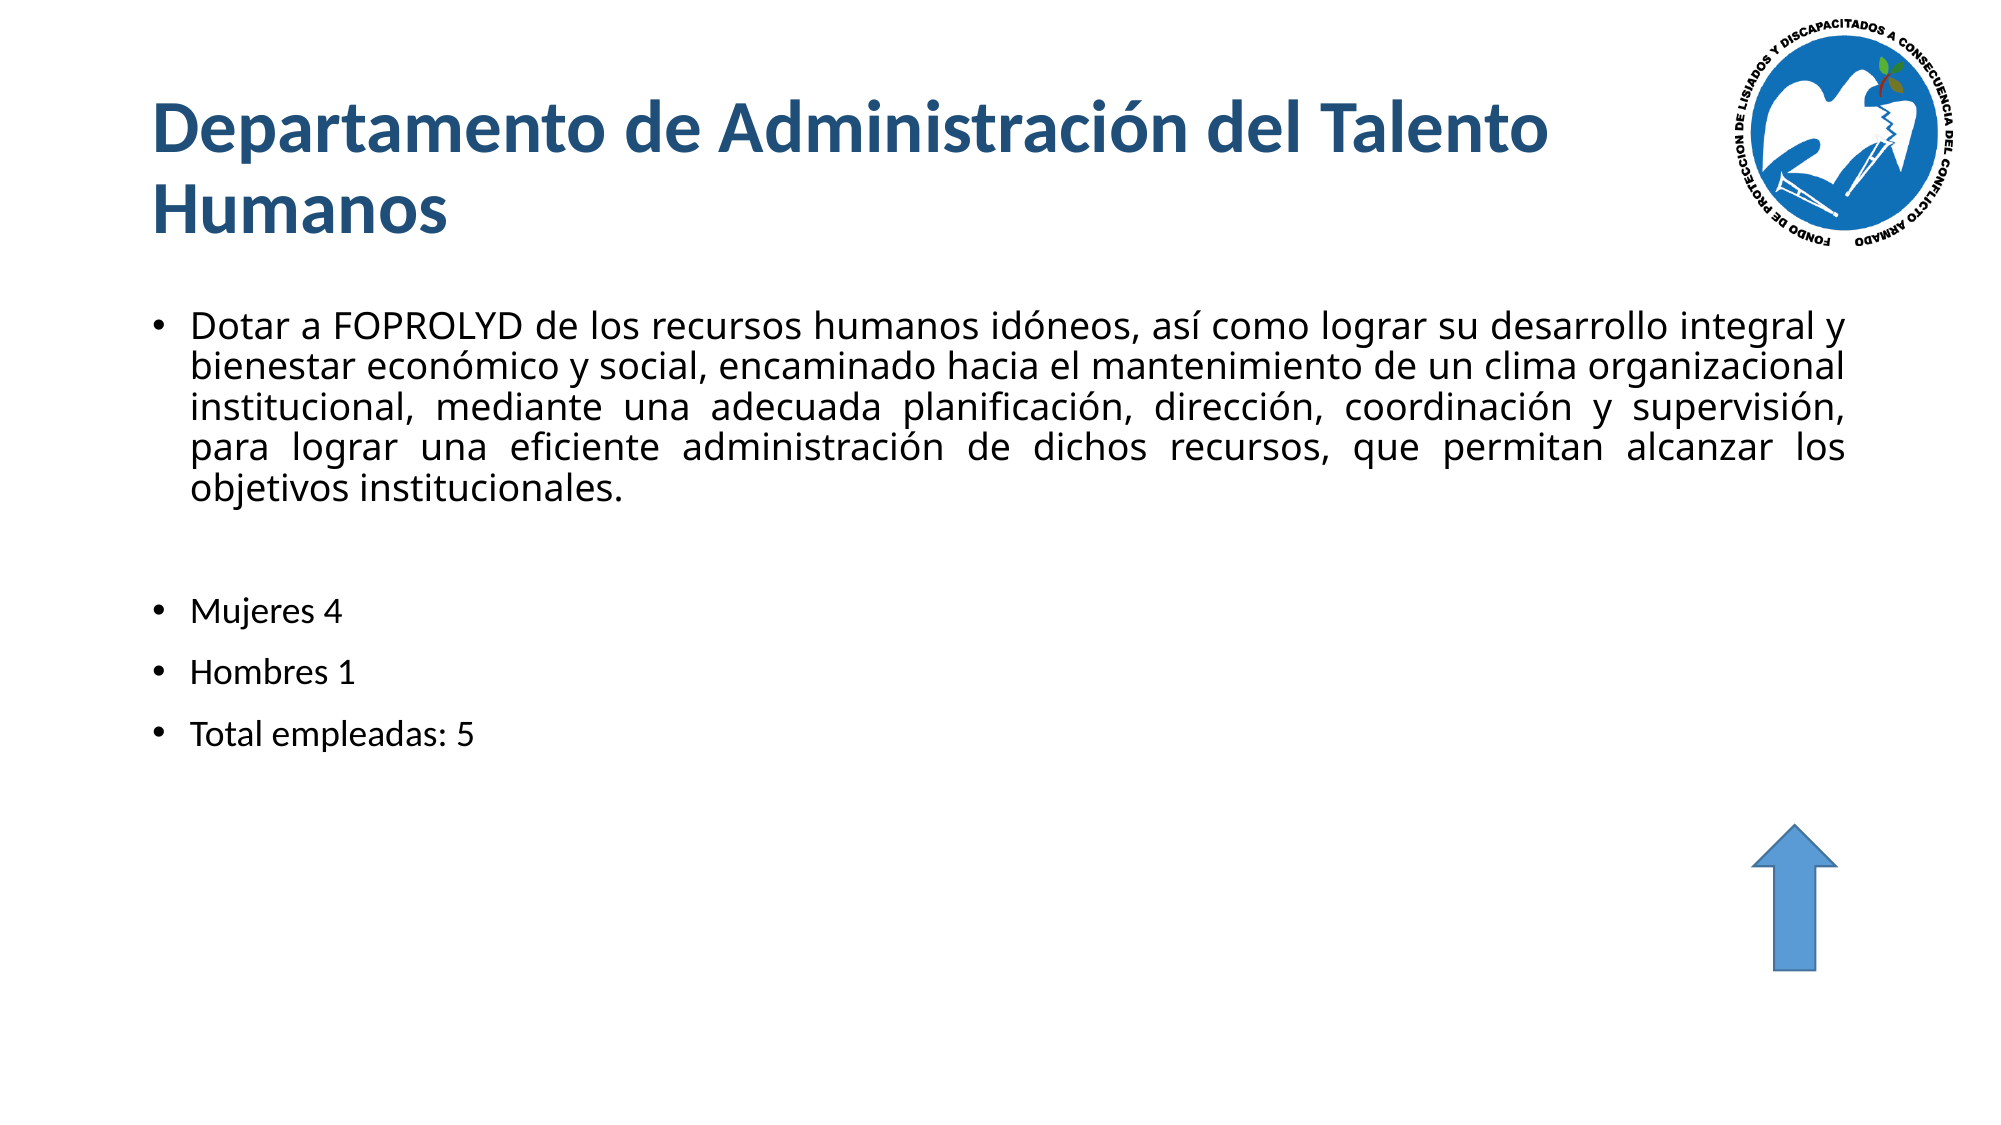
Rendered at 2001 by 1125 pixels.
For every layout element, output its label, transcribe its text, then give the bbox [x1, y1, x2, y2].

title Departamento de Administración del Talento Humanos [137, 59, 1863, 278]
list Dotar a FOPROLYD de los recursos humanos idóneos, así como lograr su desarrollo integral y bienestar económico y social, encaminado hacia el mantenimiento de un clima organizacional institucional, mediante una adecuada planificación, dirección, coordinación y supervisión, para lograr una eficiente administración de dichos recursos, que permitan alcanzar los objetivos institucionales. Mujeres 4 Hombres 1 Total empleadas: 5 [137, 299, 1863, 1014]
picture [1735, 19, 1953, 246]
text_box [1750, 823, 1839, 972]
